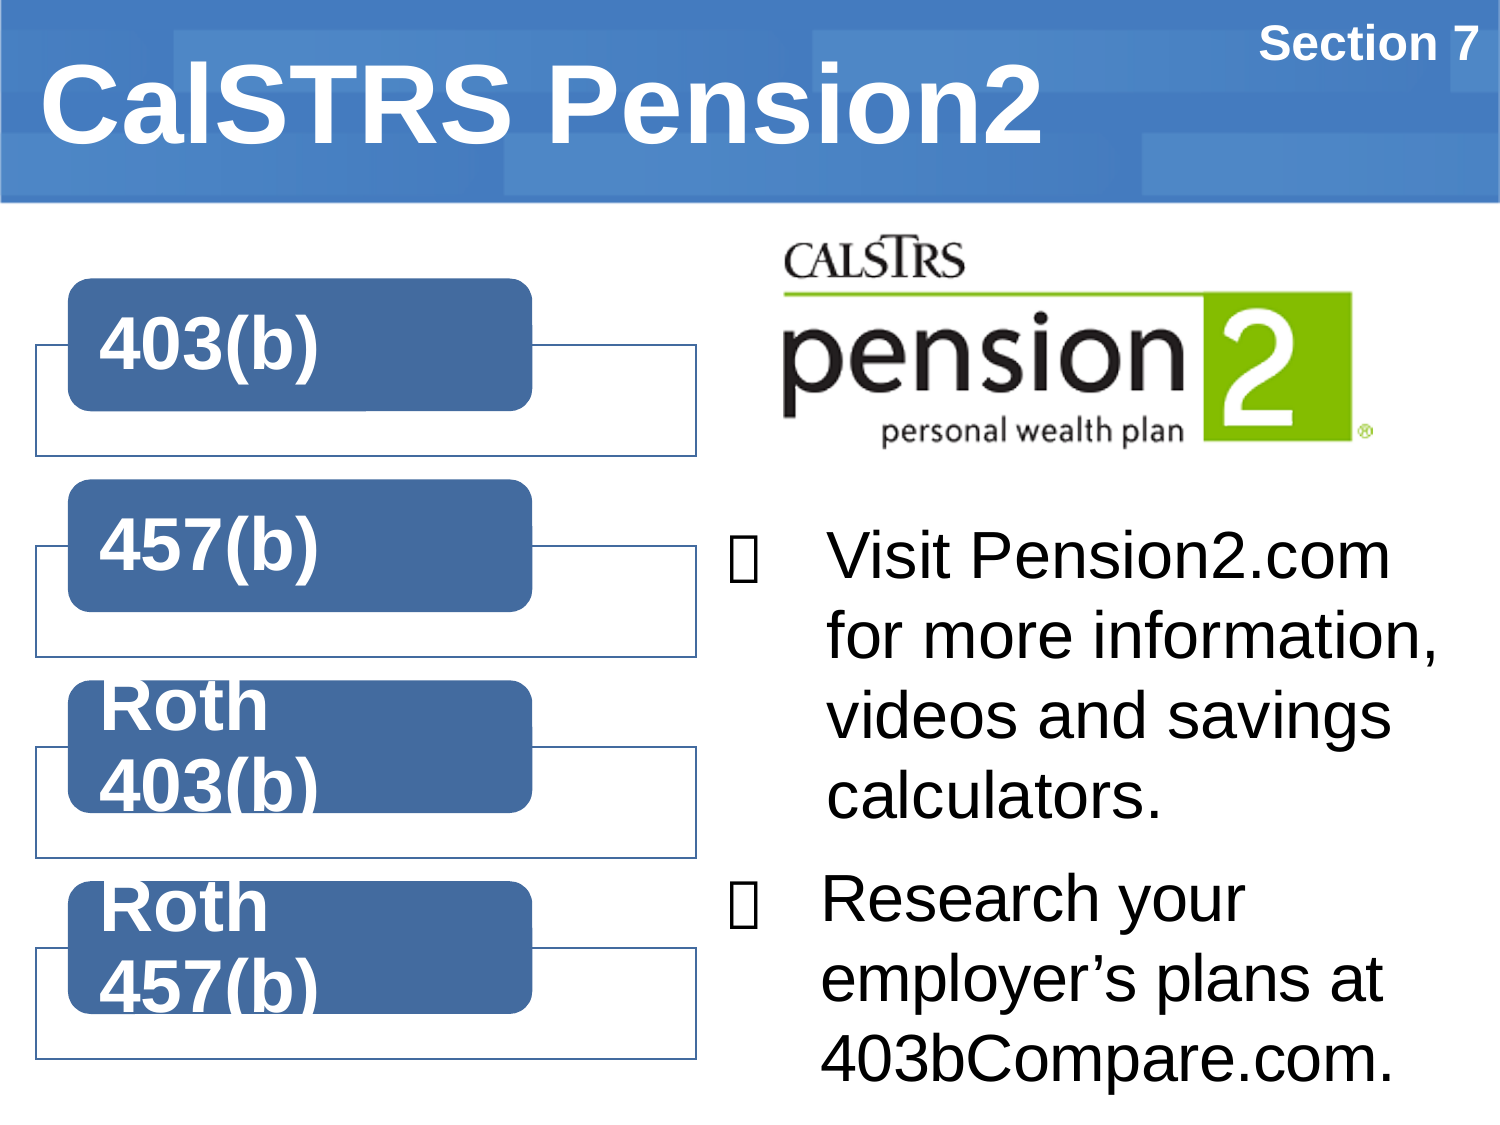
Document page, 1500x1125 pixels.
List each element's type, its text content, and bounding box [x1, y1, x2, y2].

text_box Research your employer’s plans at 403bCompare.com. [810, 849, 1500, 1058]
title CalSTRS Pension2 [24, 13, 1150, 202]
text_box Section 7 [1239, 3, 1500, 78]
list Visit Pension2.com for more information, videos and savings calculators. [811, 504, 1500, 766]
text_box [35, 270, 697, 1068]
picture [0, 0, 1500, 1125]
text_box  [714, 849, 809, 1037]
text_box  [714, 503, 809, 643]
